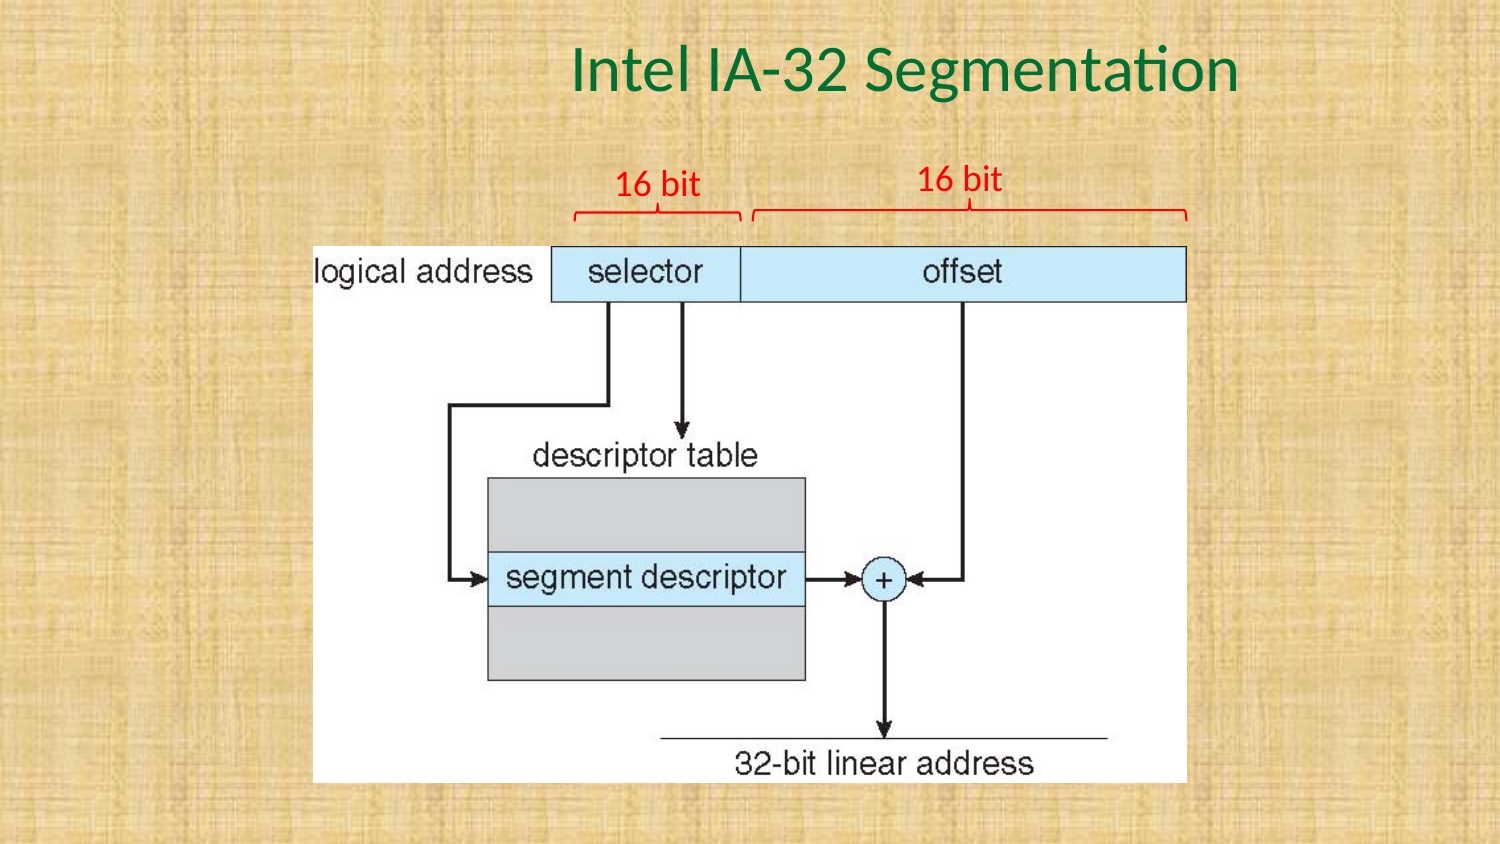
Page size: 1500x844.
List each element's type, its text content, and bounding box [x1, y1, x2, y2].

text_box [752, 198, 1188, 222]
text_box 16 bit [901, 146, 1019, 206]
text_box [573, 202, 742, 222]
title Intel IA-32 Segmentation [334, 28, 1257, 100]
text_box 16 bit [599, 151, 717, 211]
picture [0, 0, 1500, 844]
